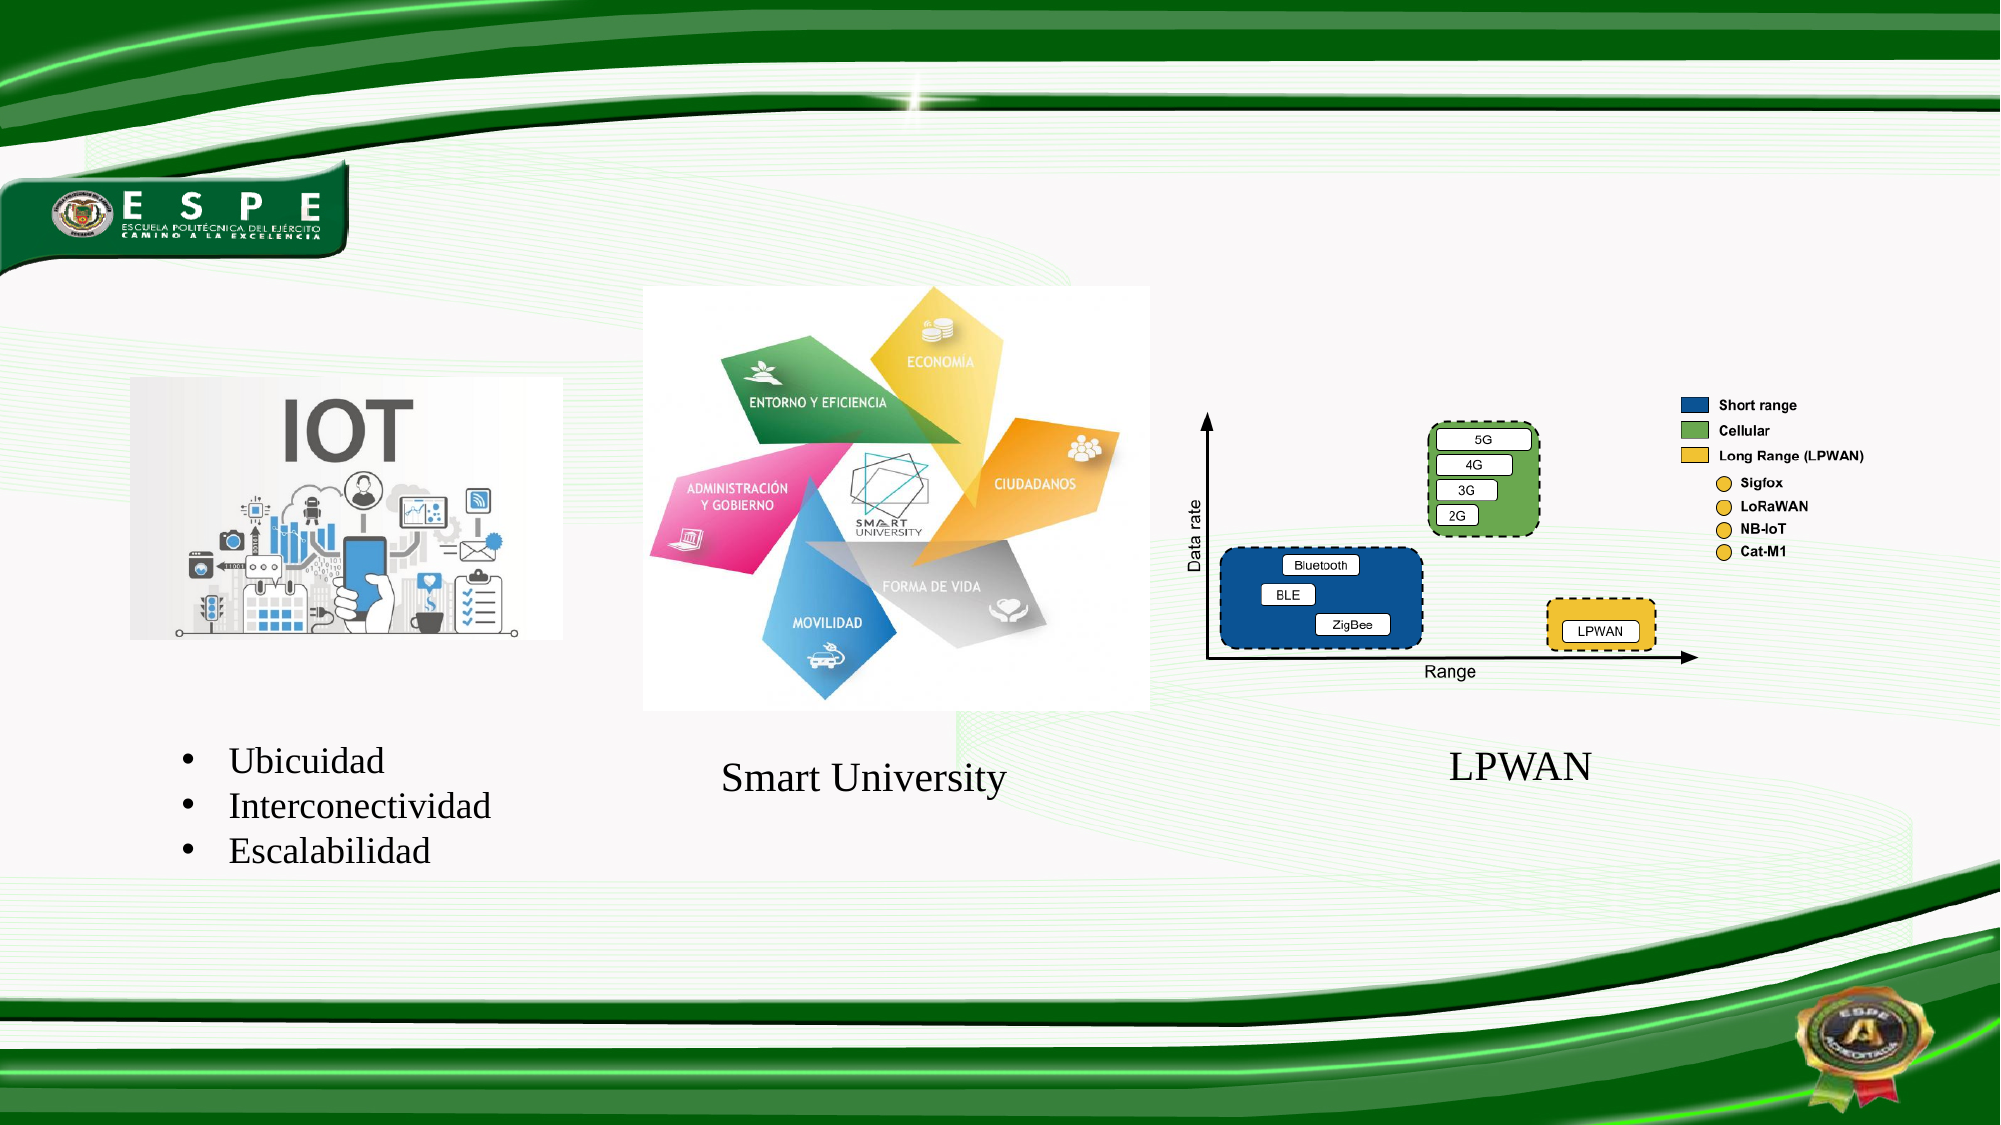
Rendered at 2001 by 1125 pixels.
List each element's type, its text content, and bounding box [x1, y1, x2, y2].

text_box Smart University [706, 739, 1087, 808]
slide_number 6 [1433, 1042, 1900, 1103]
picture [0, 0, 2000, 1125]
text_box Ubicuidad Interconectividad Escalabilidad [166, 728, 511, 878]
text_box LPWAN [1434, 728, 1667, 797]
